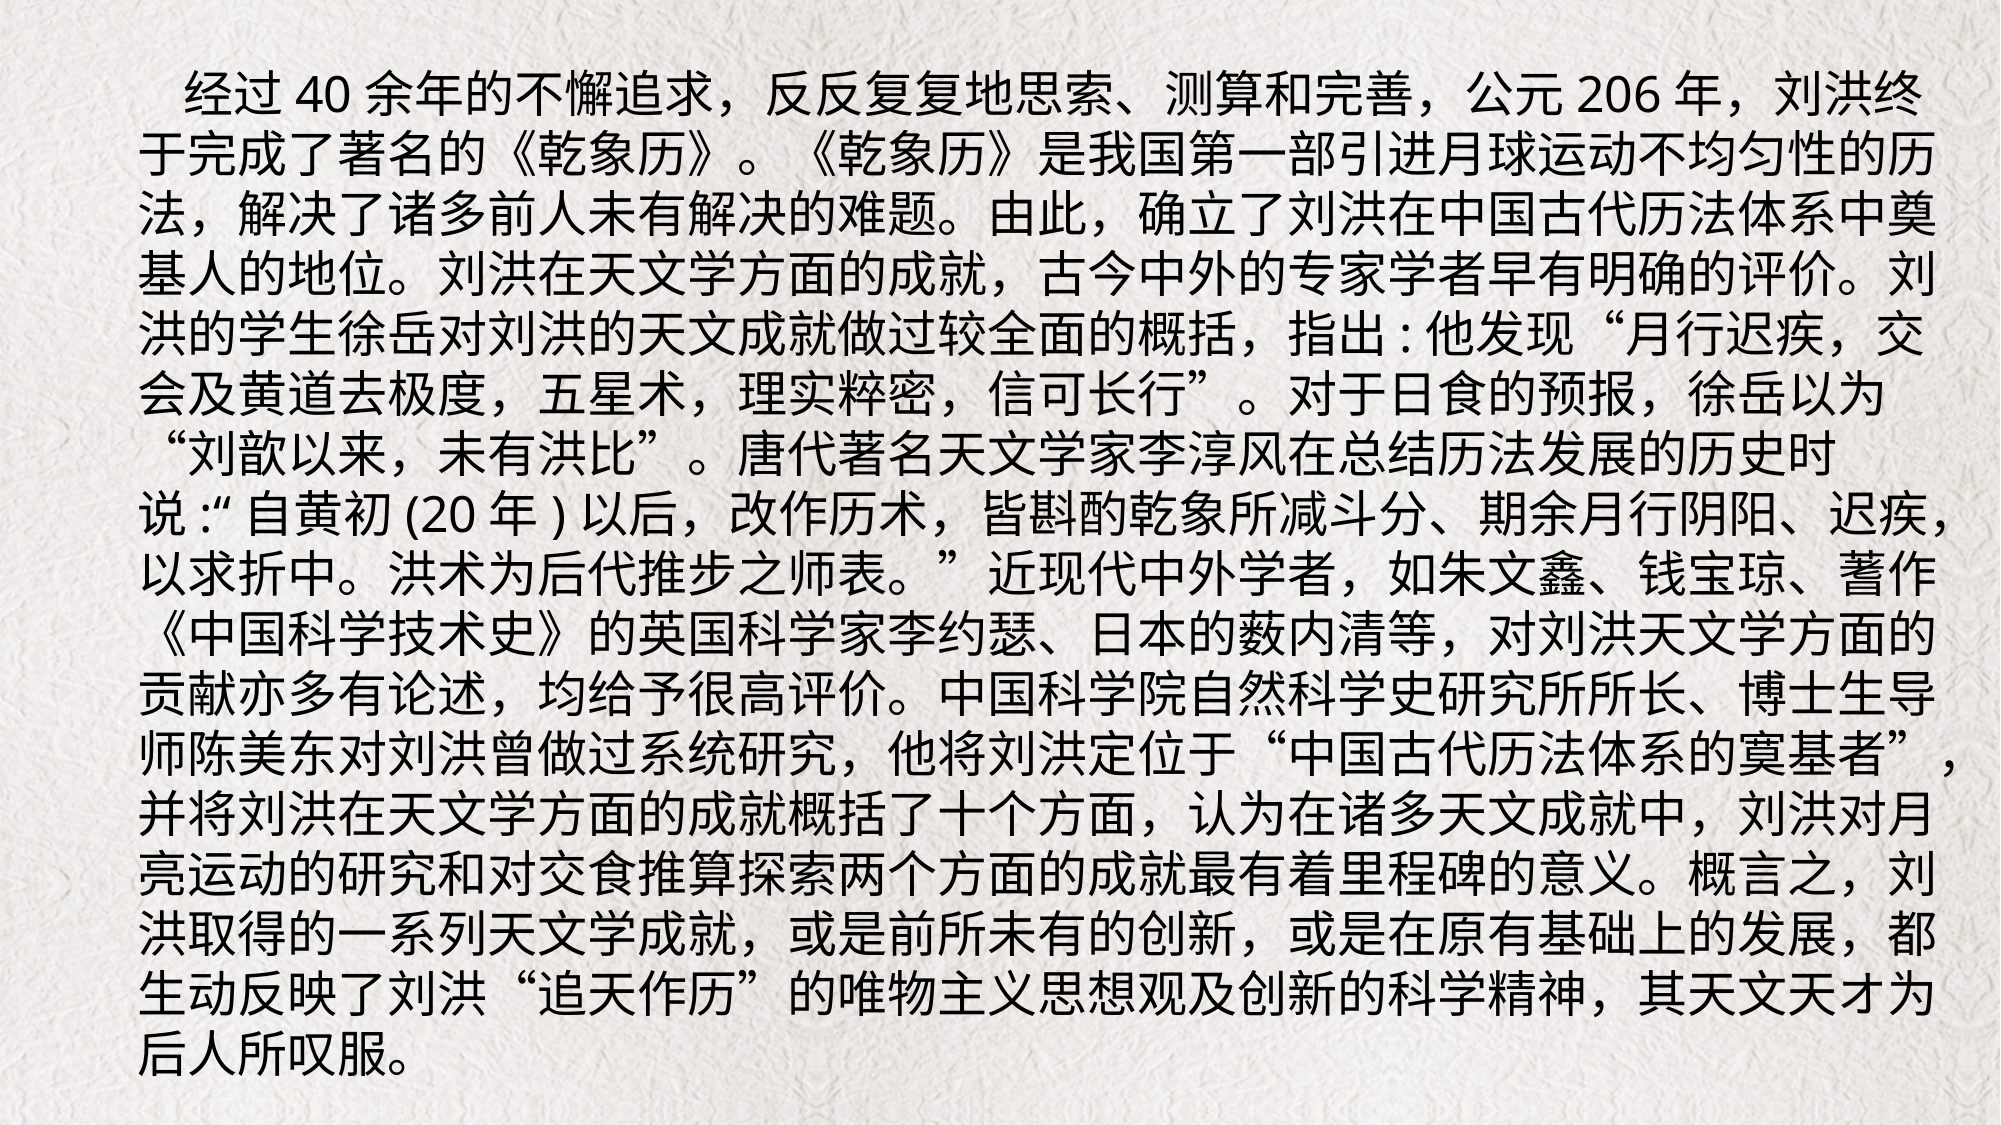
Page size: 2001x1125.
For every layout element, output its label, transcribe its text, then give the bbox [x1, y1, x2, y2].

text_box 经过40余年的不懈追求，反反复复地思索、测算和完善，公元206年，刘洪终于完成了著名的《乾象历》。《乾象历》是我国第一部引进月球运动不均匀性的历法，解决了诸多前人未有解决的难题。由此，确立了刘洪在中国古代历法体系中奠基人的地位。刘洪在天文学方面的成就，古今中外的专家学者早有明确的评价。刘洪的学生徐岳对刘洪的天文成就做过较全面的概括，指出:他发现“月行迟疾，交会及黄道去极度，五星术，理实粹密，信可长行”。对于日食的预报，徐岳以为“刘歆以来，未有洪比”。唐代著名天文学家李淳风在总结历法发展的历史时说:“自黄初(20年)以后，改作历术，皆斟酌乾象所减斗分、期余月行阴阳、迟疾，以求折中。洪术为后代推步之师表。”近现代中外学者，如朱文鑫、钱宝琼、蓍作《中国科学技术史》的英国科学家李约瑟、日本的薮内清等，对刘洪天文学方面的贡献亦多有论述，均给予很高评价。中国科学院自然科学史研究所所长、博士生导师陈美东对刘洪曾做过系统研究，他将刘洪定位于“中国古代历法体系的寞基者”，并将刘洪在天文学方面的成就概括了十个方面，认为在诸多天文成就中，刘洪对月亮运动的研究和对交食推算探索两个方面的成就最有着里程碑的意义。概言之，刘洪取得的一系列天文学成就，或是前所未有的创新，或是在原有基础上的发展，都生动反映了刘洪“追天作历”的唯物主义思想观及创新的科学精神，其天文天オ为后人所叹服。 [122, 55, 1974, 1091]
picture [0, 0, 2001, 1125]
